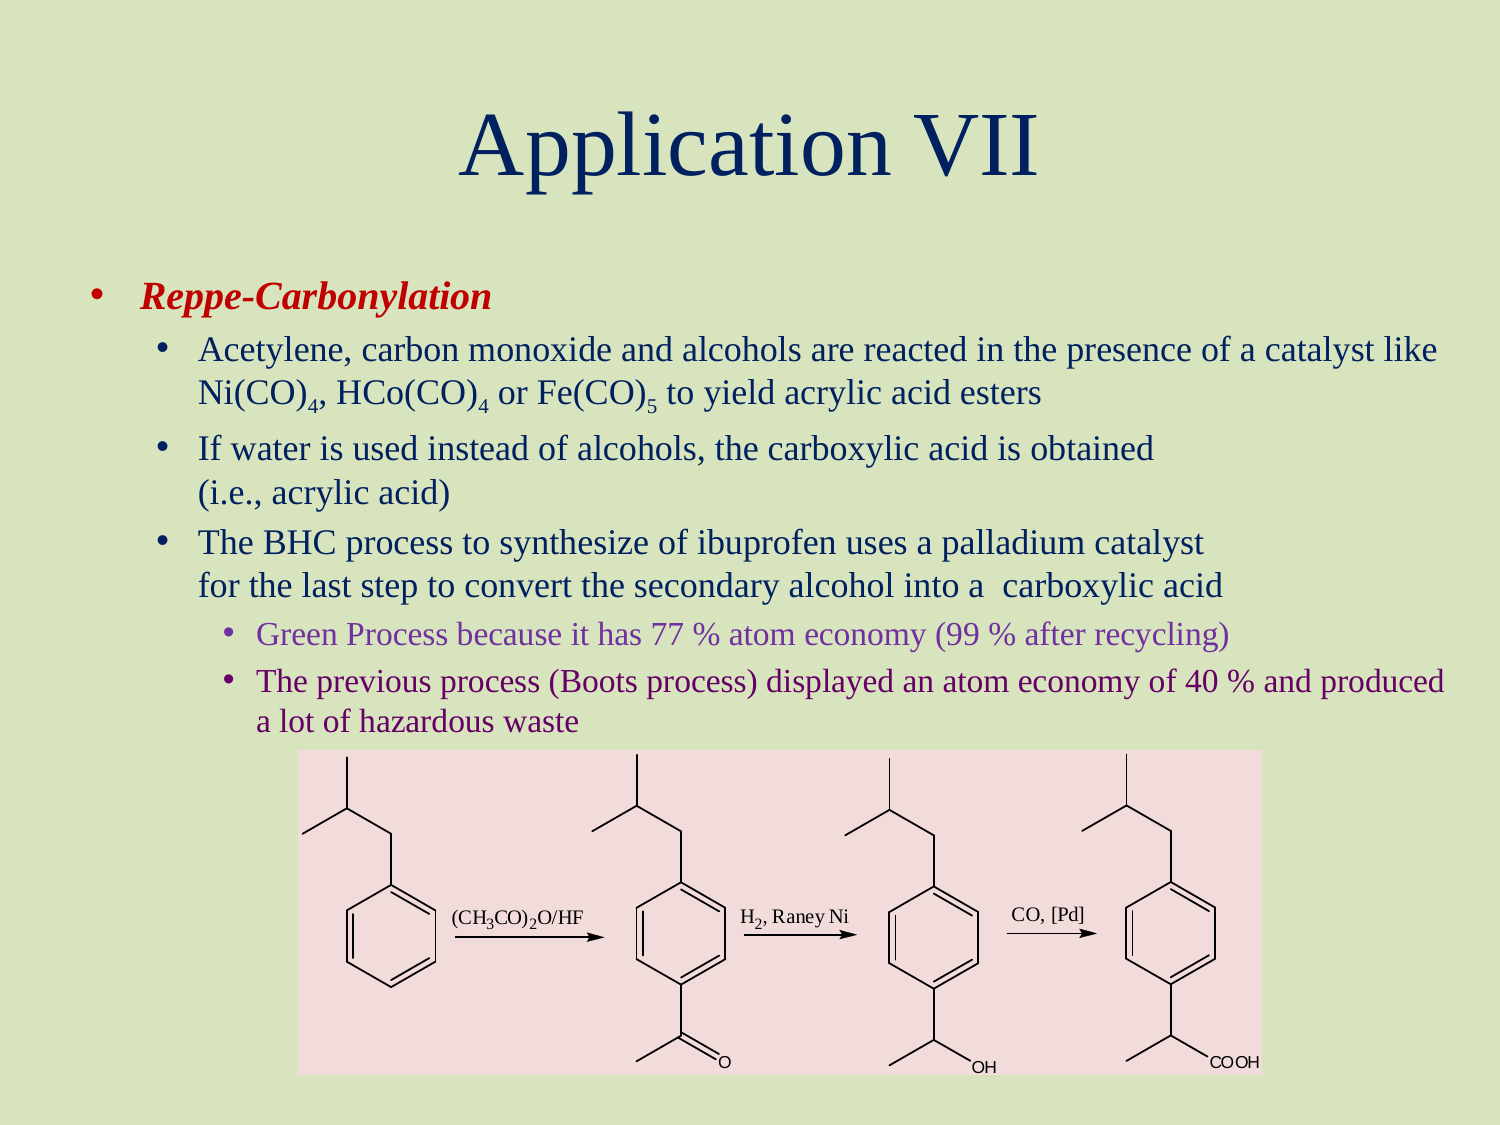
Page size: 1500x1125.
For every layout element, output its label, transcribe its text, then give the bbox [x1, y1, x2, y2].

title Application VII [75, 45, 1425, 233]
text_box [297, 749, 1263, 1076]
list Reppe-Carbonylation Acetylene, carbon monoxide and alcohols are reacted in the presence of a catalyst like Ni(CO)4, HCo(CO)4 or Fe(CO)5 to yield acrylic acid esters If water is used instead of alcohols, the carboxylic acid is obtained (i.e., acrylic acid) The BHC process to synthesize of ibuprofen uses a palladium catalyst for the last step to convert the secondary alcohol into a carboxylic acid Green Process because it has 77 % atom economy (99 % after recycling) The previous process (Boots process) displayed an atom economy of 40 % and produced a lot of hazardous waste [75, 262, 1463, 750]
